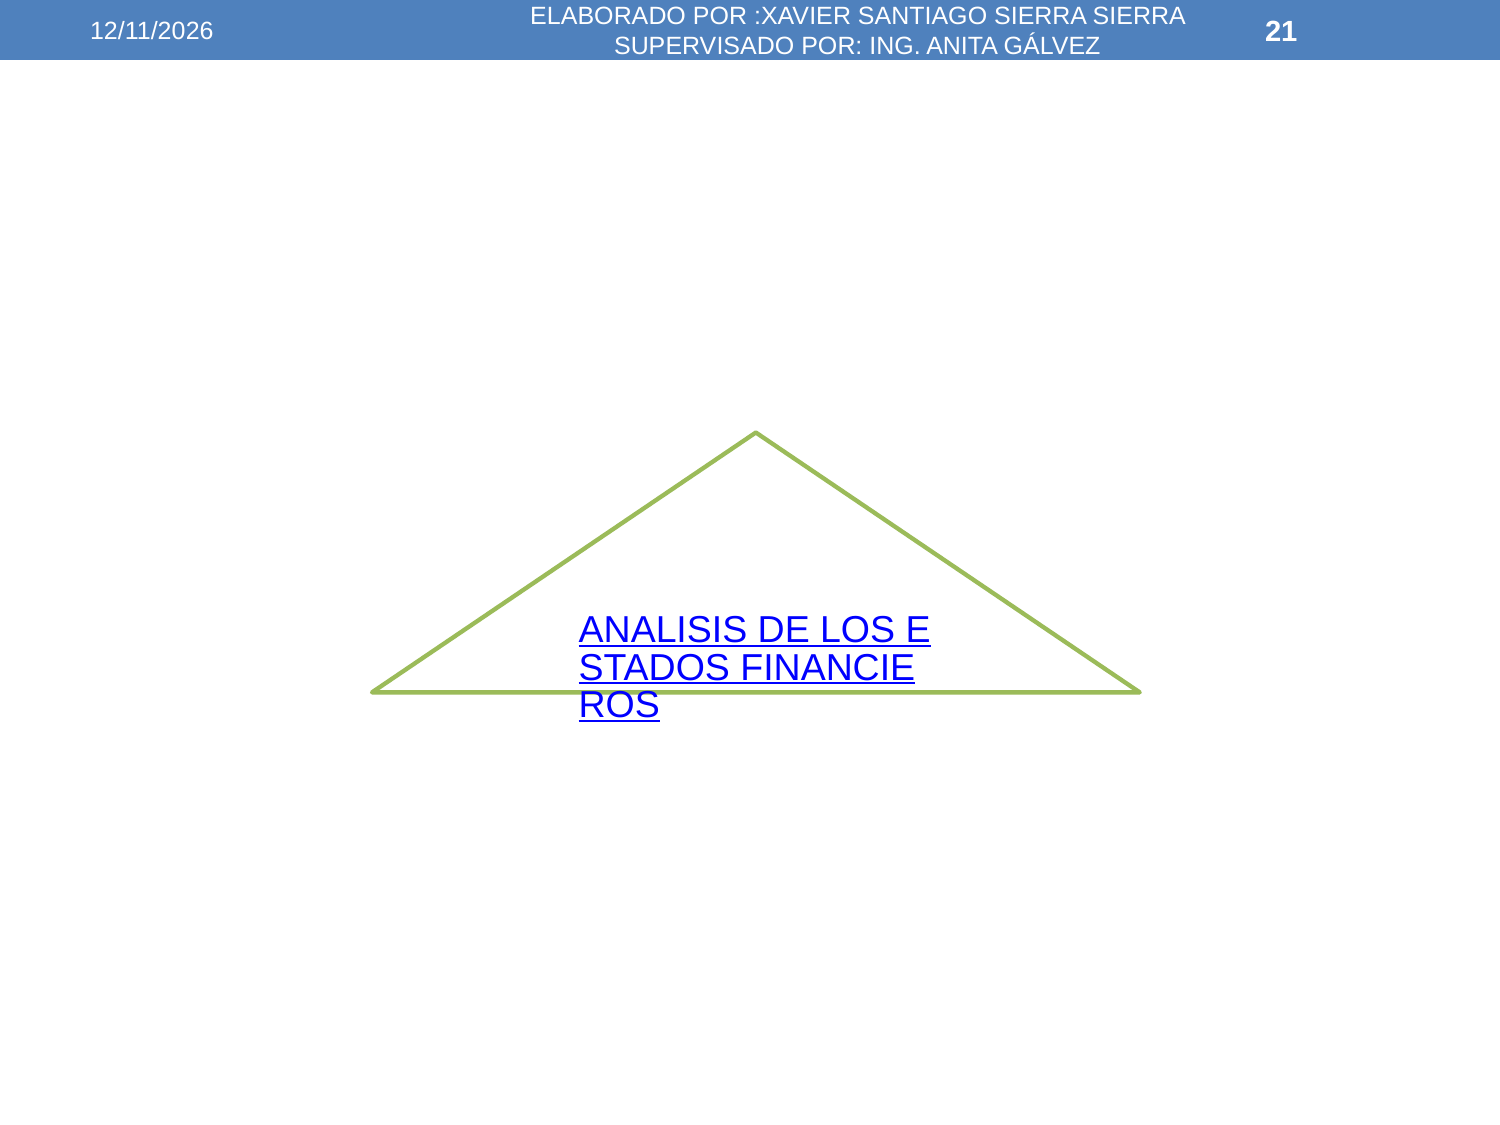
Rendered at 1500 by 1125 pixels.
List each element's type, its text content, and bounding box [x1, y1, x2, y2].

slide_number 21 [1250, 3, 1425, 57]
text_box ANALISIS DE LOS ESTADOS FINANCIEROS [369, 430, 1142, 695]
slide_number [75, 3, 478, 57]
footer ELABORADO POR :XAVIER SANTIAGO SIERRA SIERRA SUPERVISADO POR: ING. ANITA GÁLVEZ [478, 3, 1238, 57]
